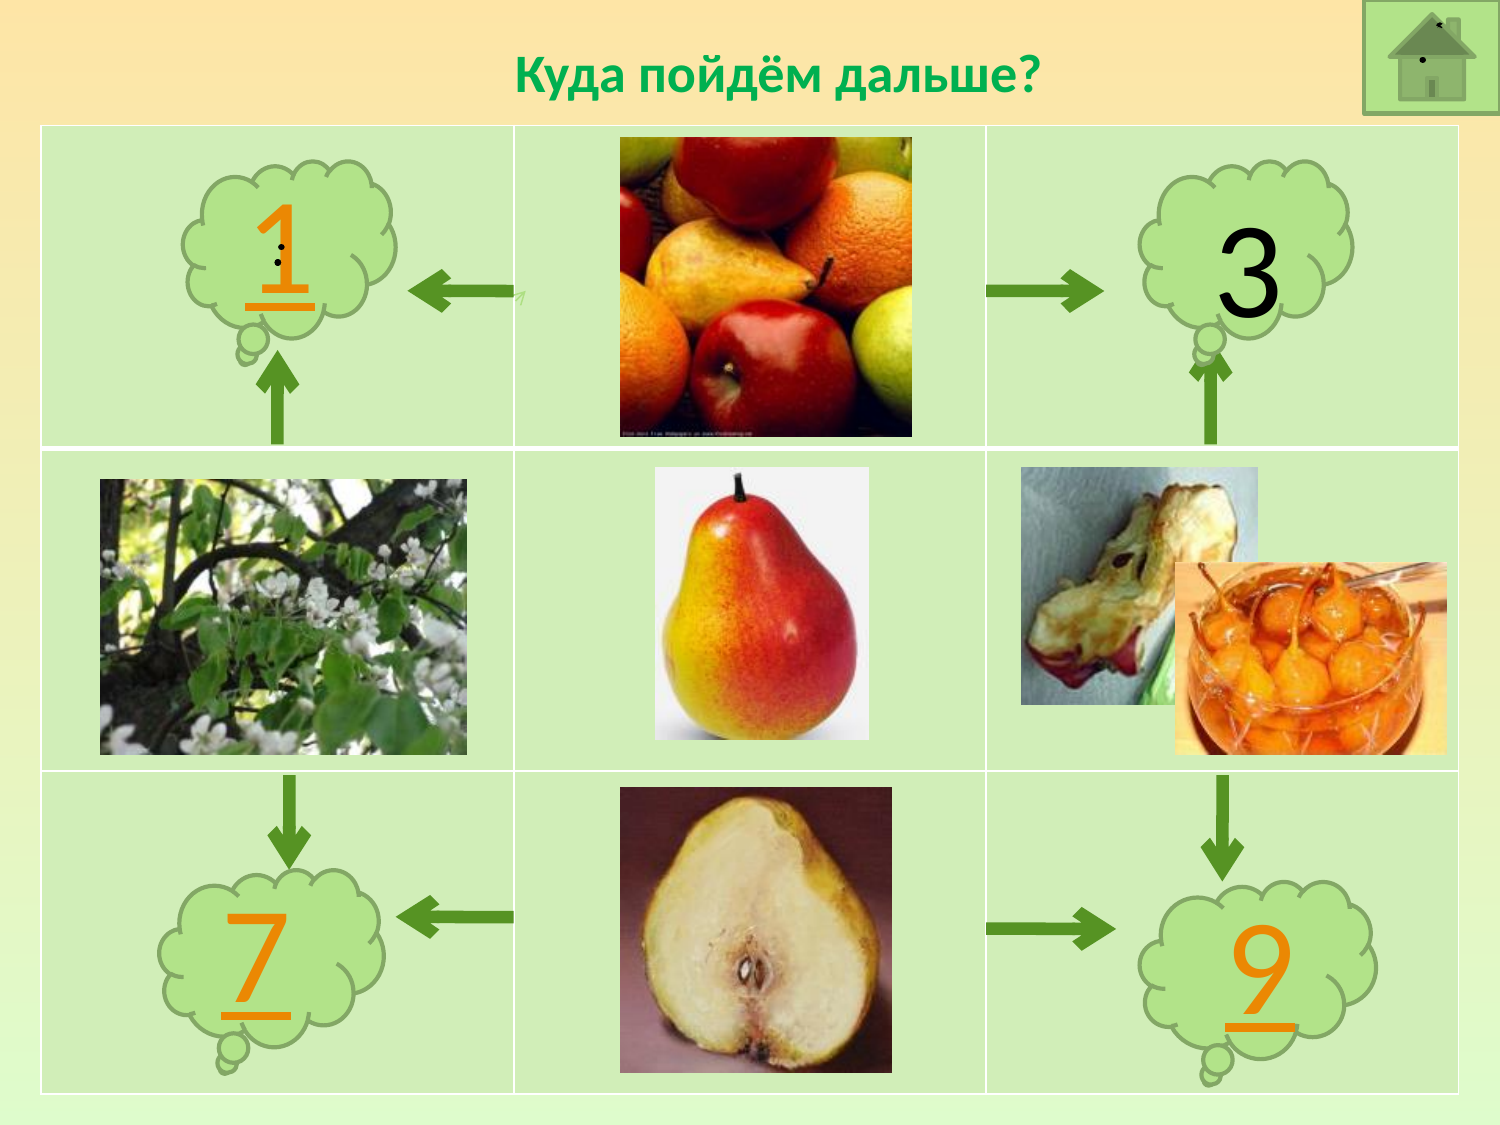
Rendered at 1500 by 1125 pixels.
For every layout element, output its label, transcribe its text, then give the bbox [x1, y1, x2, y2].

text_box [337, 159, 398, 319]
text_box 9 [1210, 869, 1317, 1050]
picture [100, 479, 467, 755]
picture [655, 467, 869, 740]
text_box [1137, 895, 1288, 1088]
text_box 1 [230, 149, 337, 329]
table_header [987, 126, 1458, 446]
table_cell [987, 772, 1458, 1093]
text_box [1137, 174, 1220, 368]
text_box 7 [206, 857, 313, 1038]
picture [619, 787, 892, 1073]
table_cell [515, 772, 985, 1093]
picture [1021, 467, 1448, 756]
text_box [313, 868, 386, 1028]
table_header [42, 126, 513, 446]
text_box [1213, 159, 1355, 317]
text_box [157, 884, 206, 1035]
table_header [515, 126, 985, 446]
table_cell [42, 451, 513, 770]
text_box 3 [1198, 172, 1306, 353]
table_cell [42, 772, 513, 1093]
text_box [215, 1038, 301, 1076]
text_box [235, 329, 317, 368]
text_box Куда пойдём дальше? [123, 30, 1362, 111]
text_box [180, 175, 230, 327]
table_cell [515, 451, 985, 770]
picture [619, 136, 912, 438]
text_box [1317, 879, 1379, 1039]
text_box [1362, 0, 1500, 116]
table_cell [987, 451, 1458, 770]
